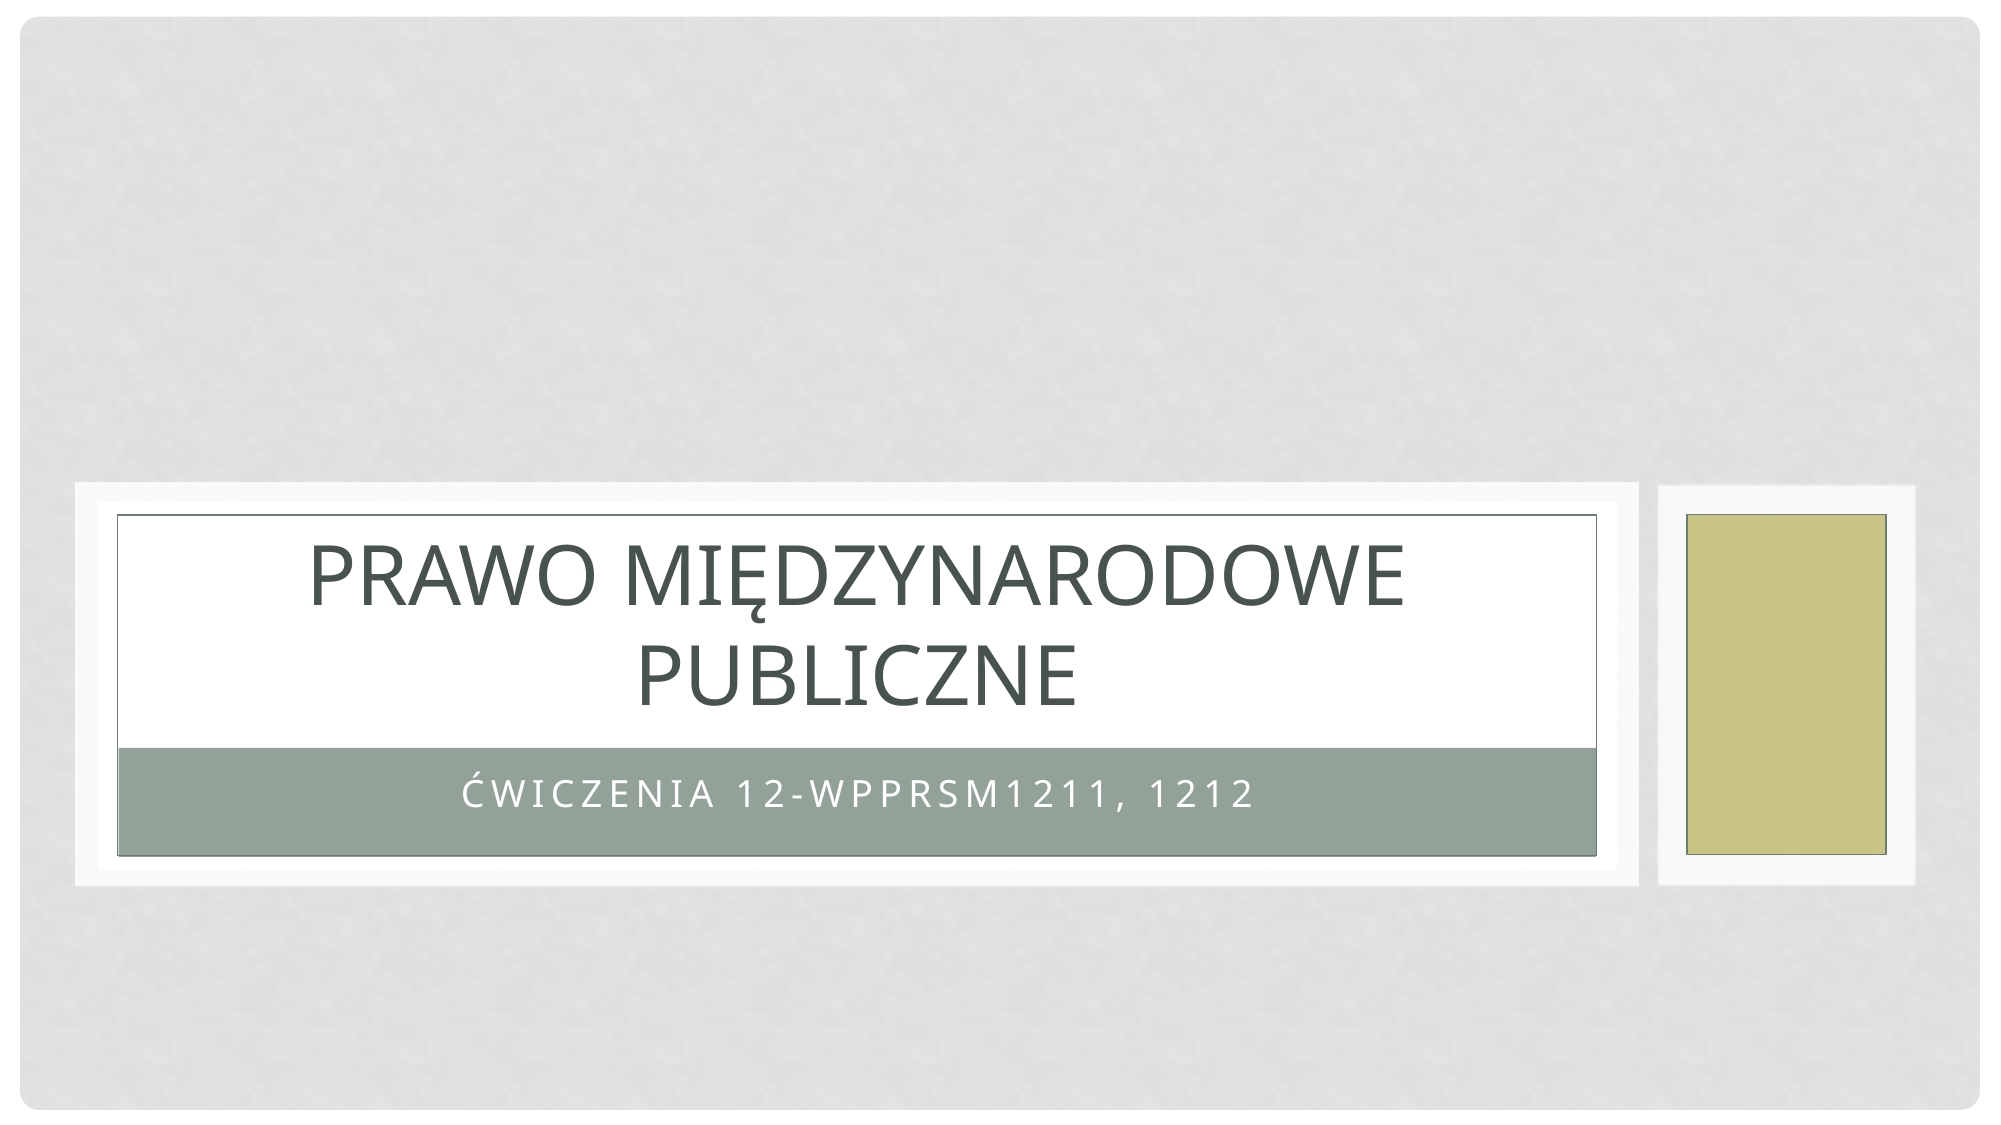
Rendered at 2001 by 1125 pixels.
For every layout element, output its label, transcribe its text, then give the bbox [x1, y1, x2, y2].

subtitle Ćwiczenia 12-WPPRSM1211, 1212 [140, 762, 1574, 838]
title Prawo międzynarodowe publiczne [132, 529, 1583, 730]
